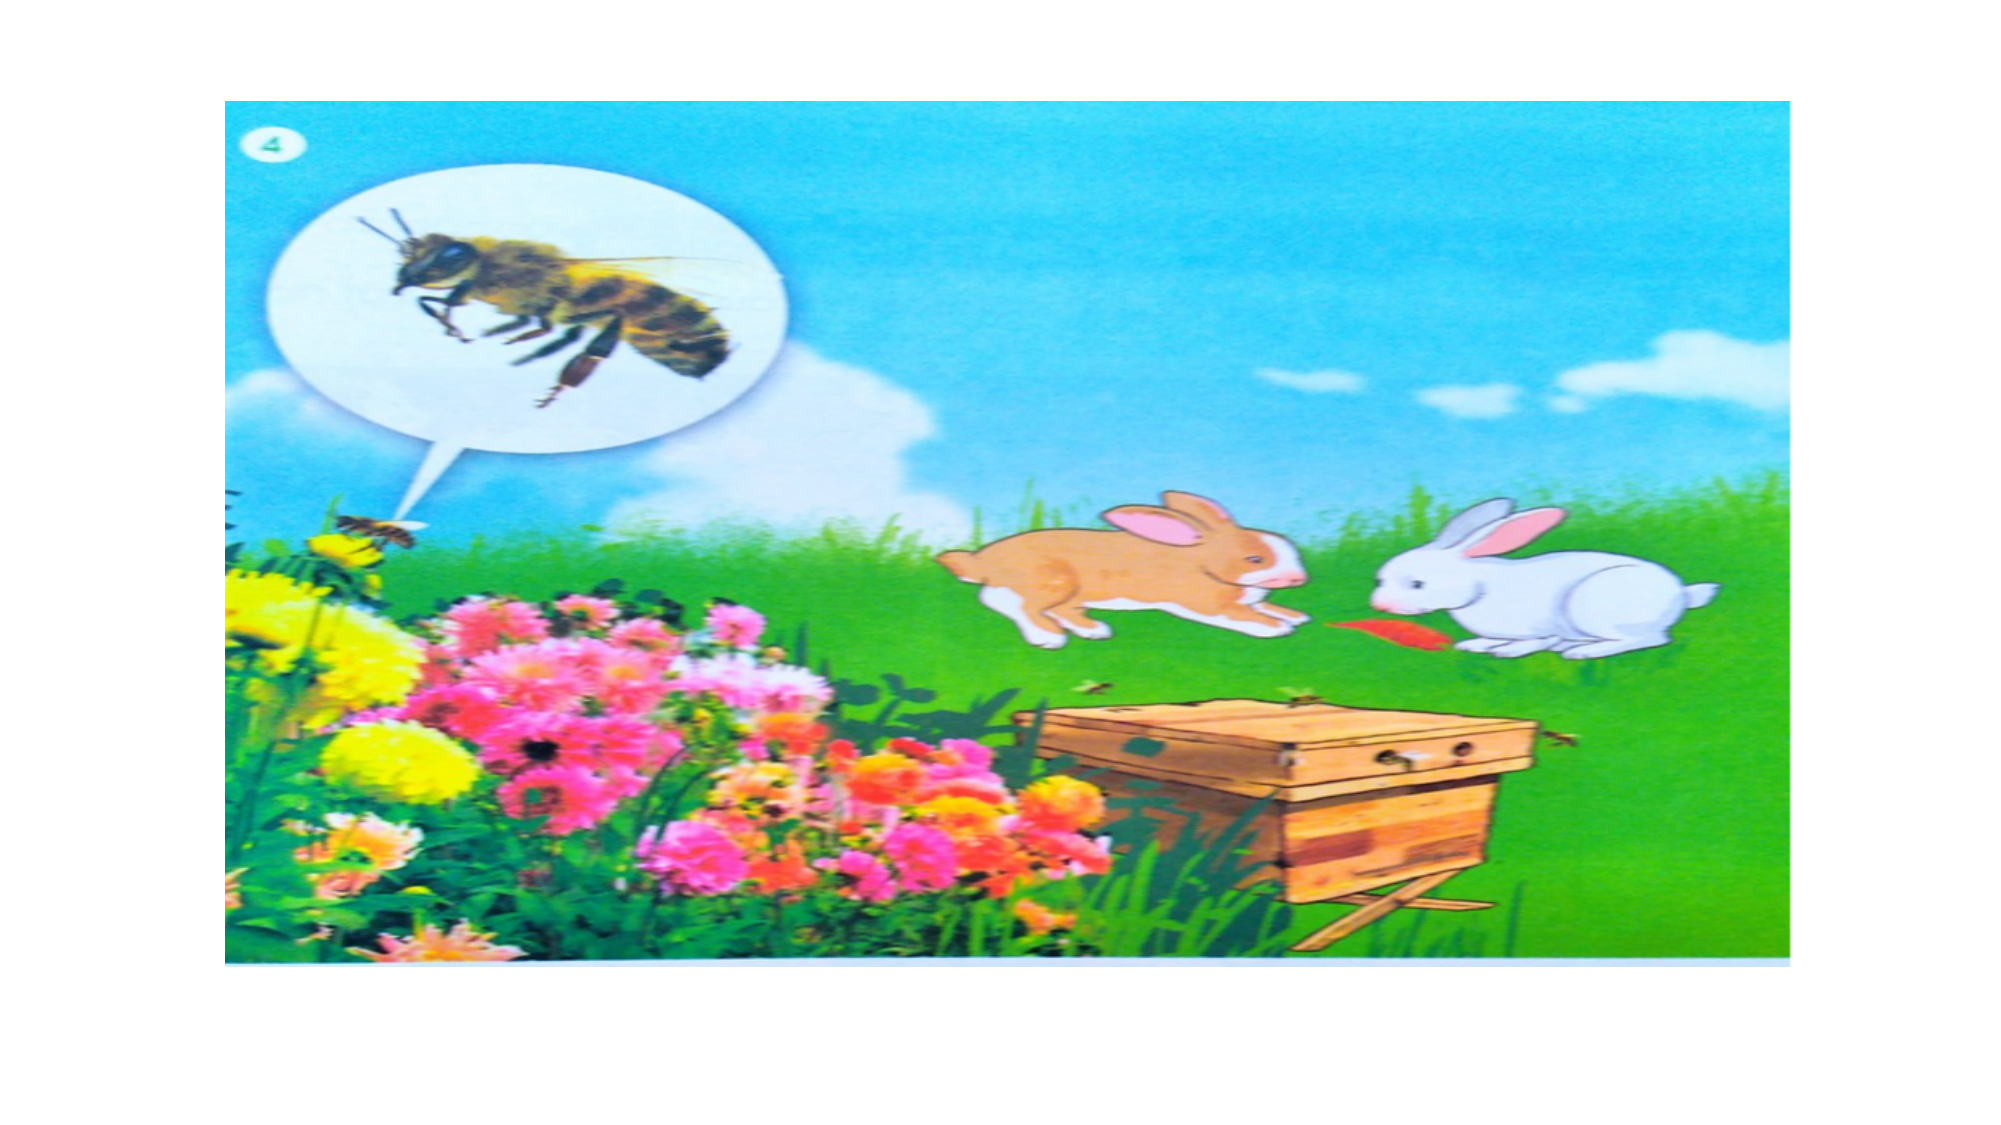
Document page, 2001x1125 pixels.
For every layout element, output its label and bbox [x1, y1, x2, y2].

picture [225, 101, 1812, 967]
